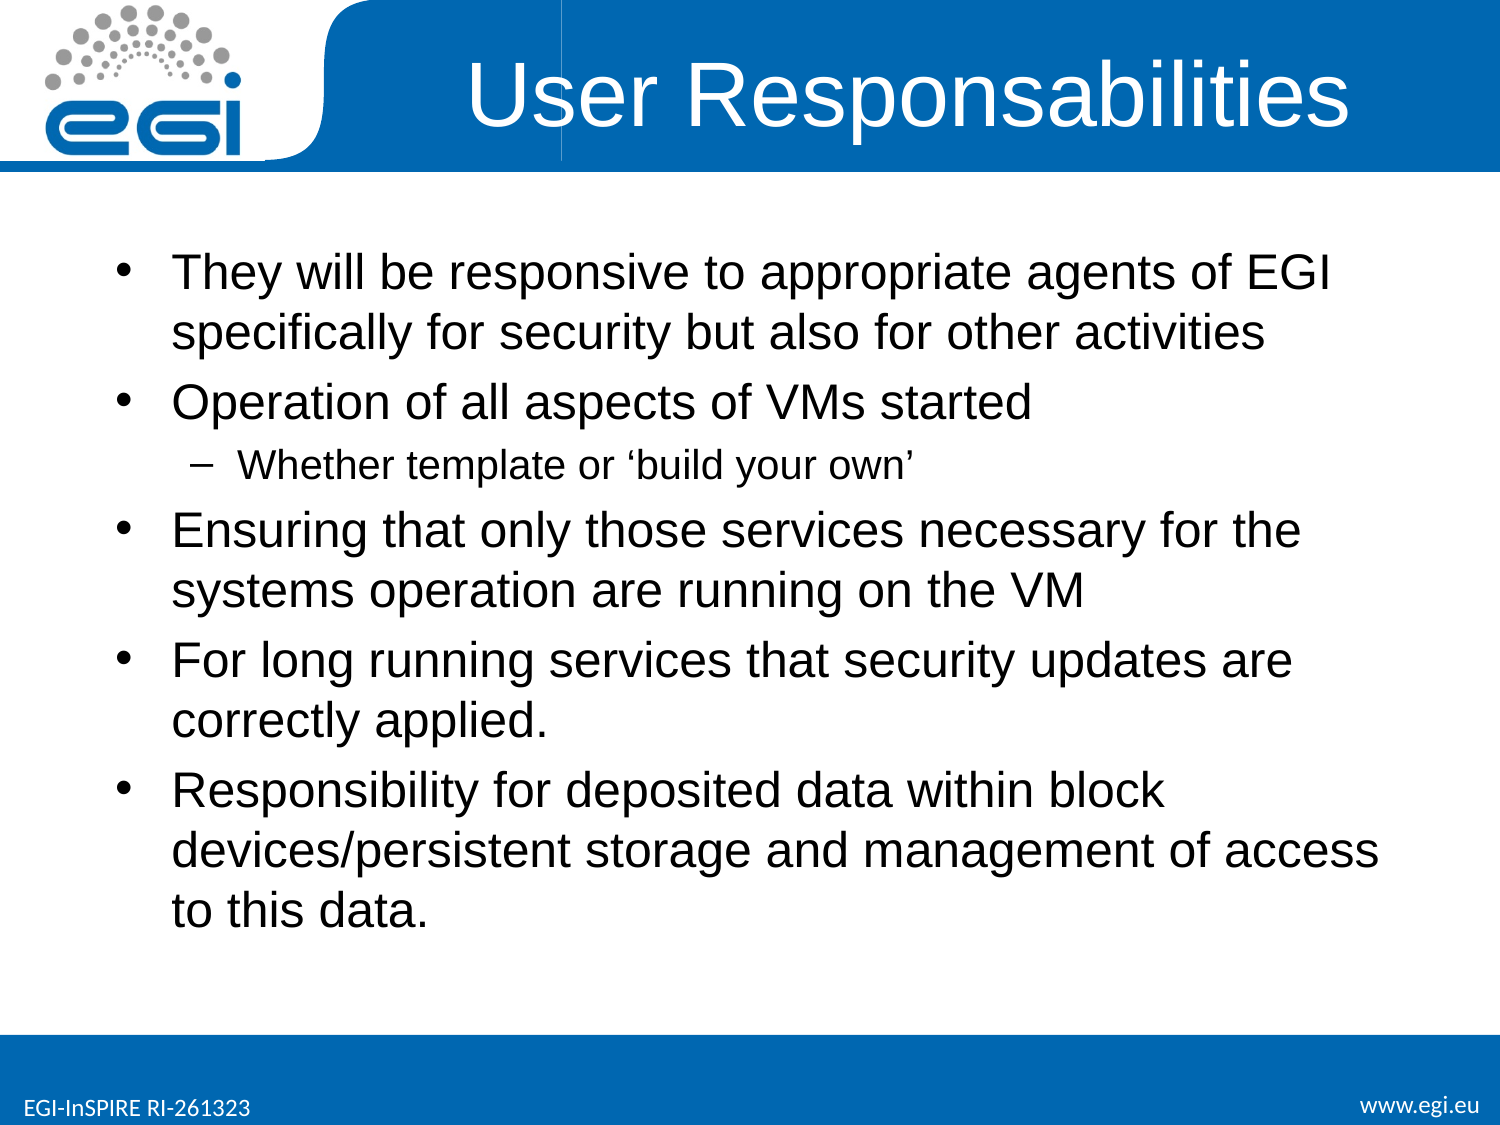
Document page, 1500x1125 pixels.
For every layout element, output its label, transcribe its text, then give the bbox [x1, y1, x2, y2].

title User Responsabilities [348, 19, 1471, 161]
list They will be responsive to appropriate agents of EGI specifically for security but also for other activities Operation of all aspects of VMs started Whether template or ‘build your own’ Ensuring that only those services necessary for the systems operation are running on the VM For long running services that security updates are correctly applied. Responsibility for deposited data within block devices/persistent storage and management of access to this data. [100, 231, 1425, 975]
picture [0, 0, 265, 161]
